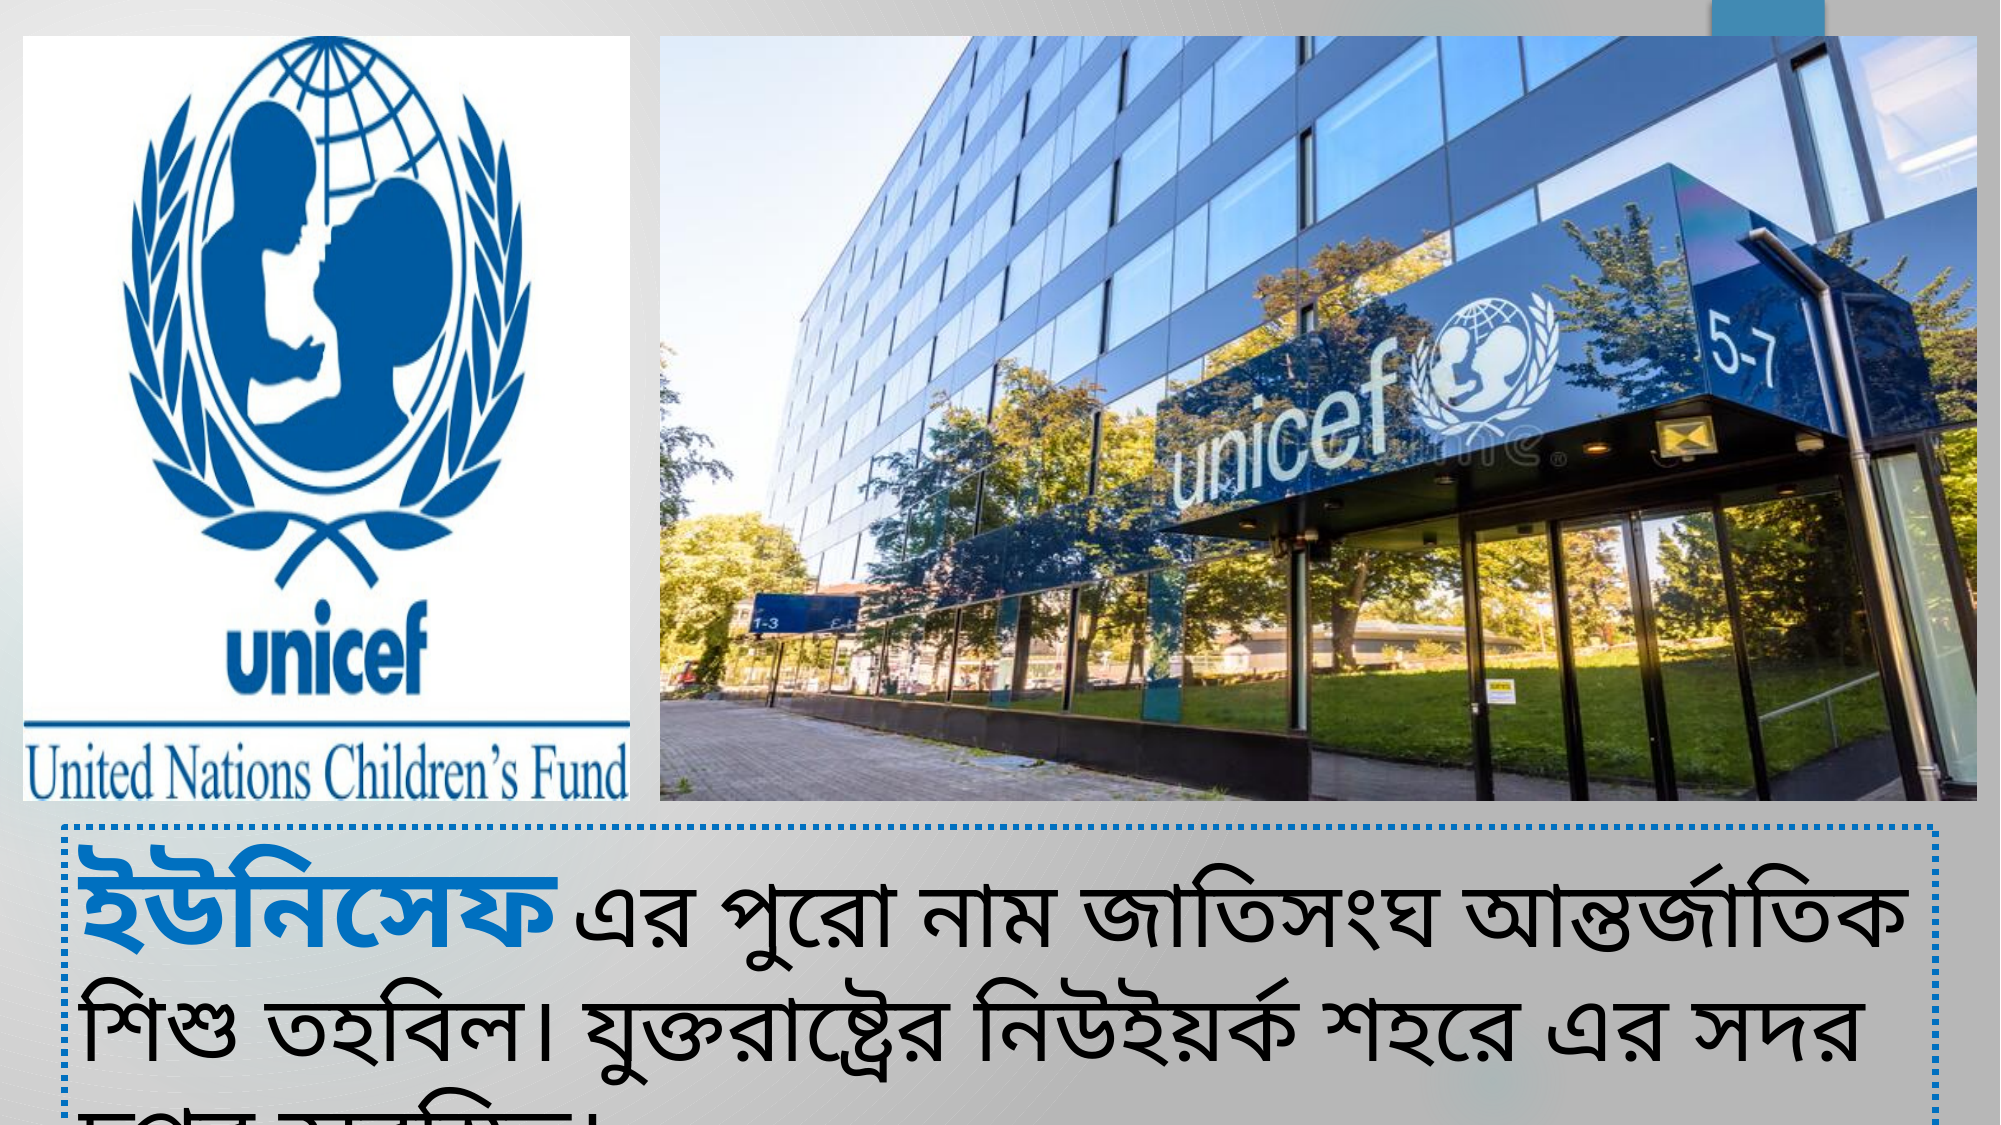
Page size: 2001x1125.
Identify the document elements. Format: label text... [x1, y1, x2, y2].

picture [0, 0, 1977, 1125]
text_box ইউনিসেফ এর পুরো নাম জাতিসংঘ আন্তর্জাতিক শিশু তহবিল। যুক্তরাষ্ট্রের নিউইয়র্ক শহরে এর সদর দপ্তর অবস্থিত। [64, 827, 1936, 1125]
